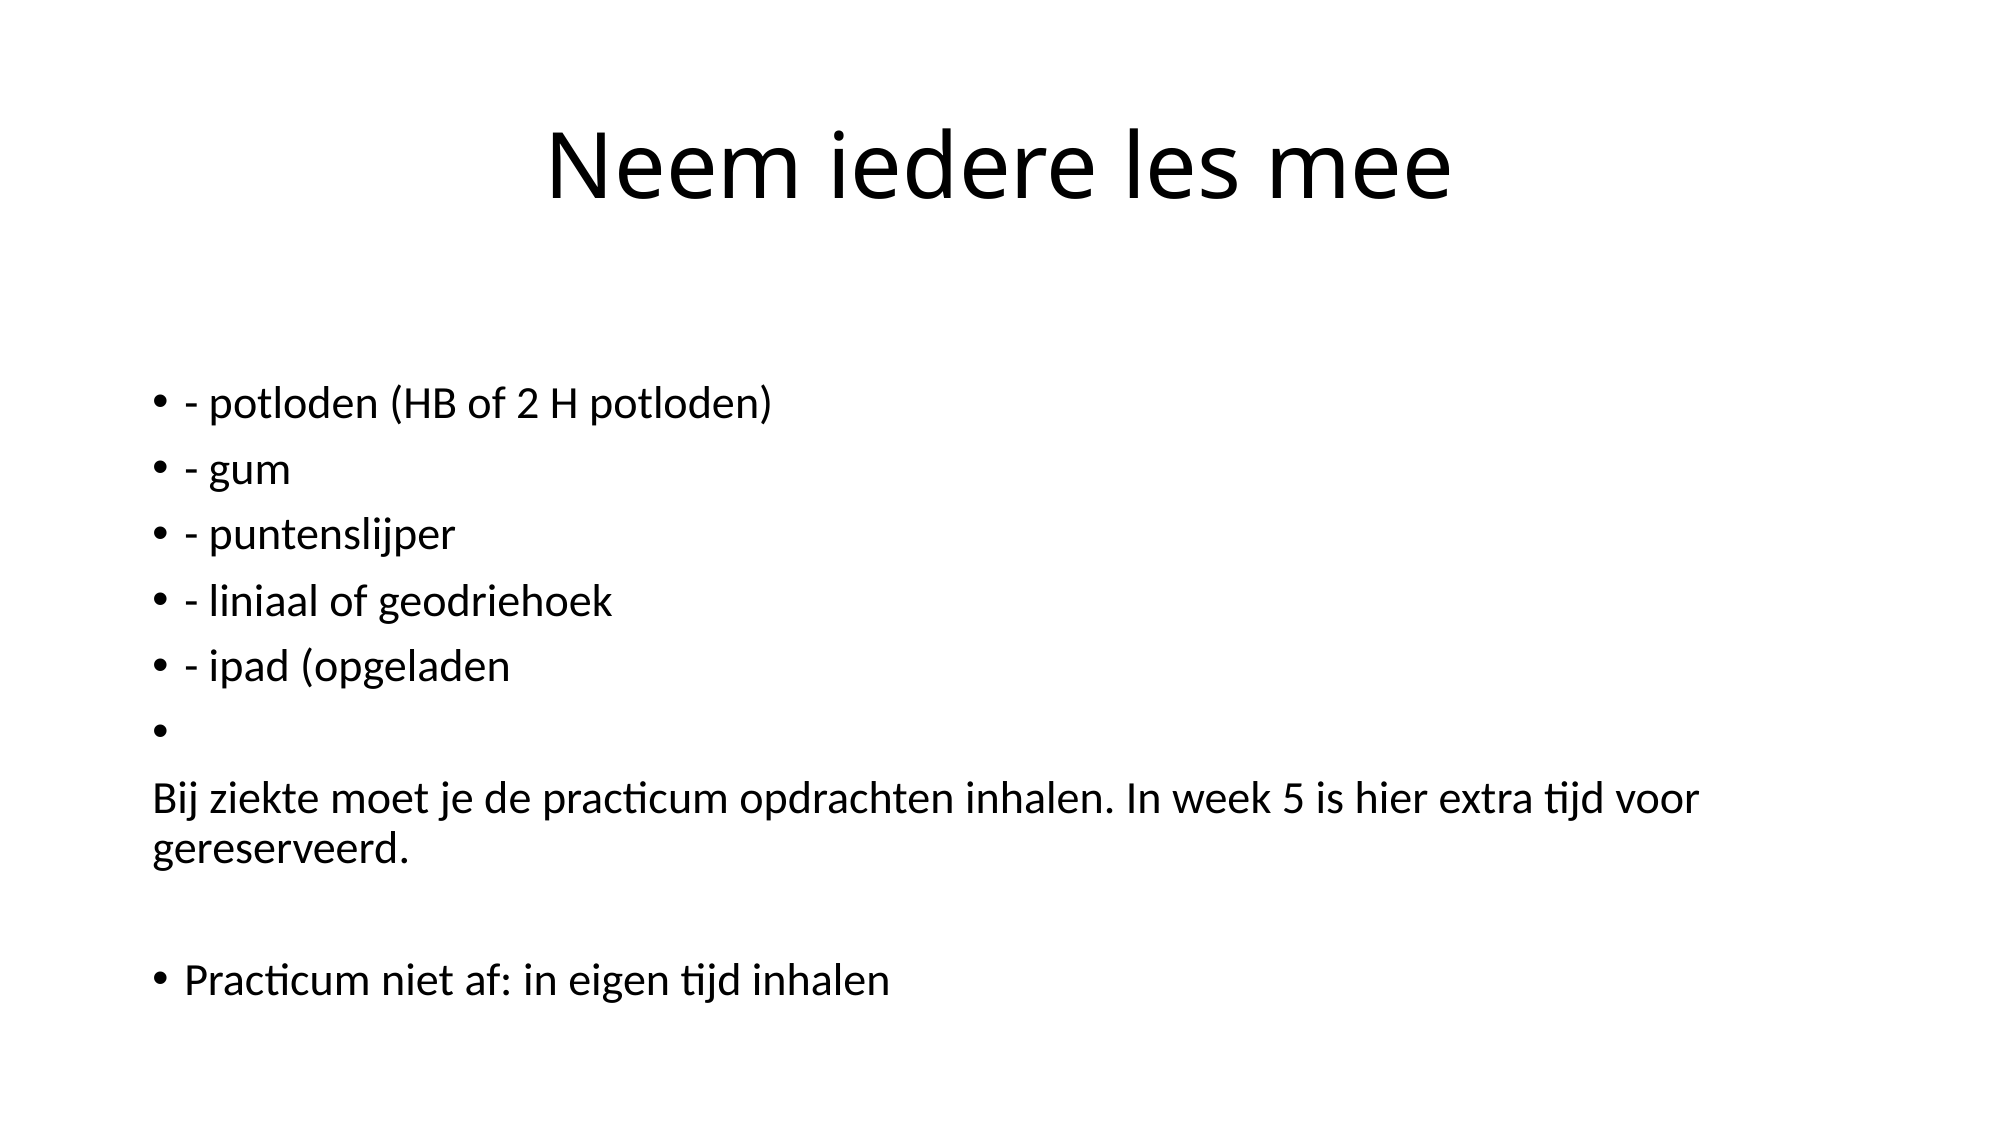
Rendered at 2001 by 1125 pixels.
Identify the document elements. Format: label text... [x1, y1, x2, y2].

title Neem iedere les mee [137, 59, 1863, 278]
list - potloden (HB of 2 H potloden) - gum - puntenslijper - liniaal of geodriehoek - ipad (opgeladen Bij ziekte moet je de practicum opdrachten inhalen. In week 5 is hier extra tijd voor gereserveerd. Practicum niet af: in eigen tijd inhalen [137, 299, 1863, 1014]
